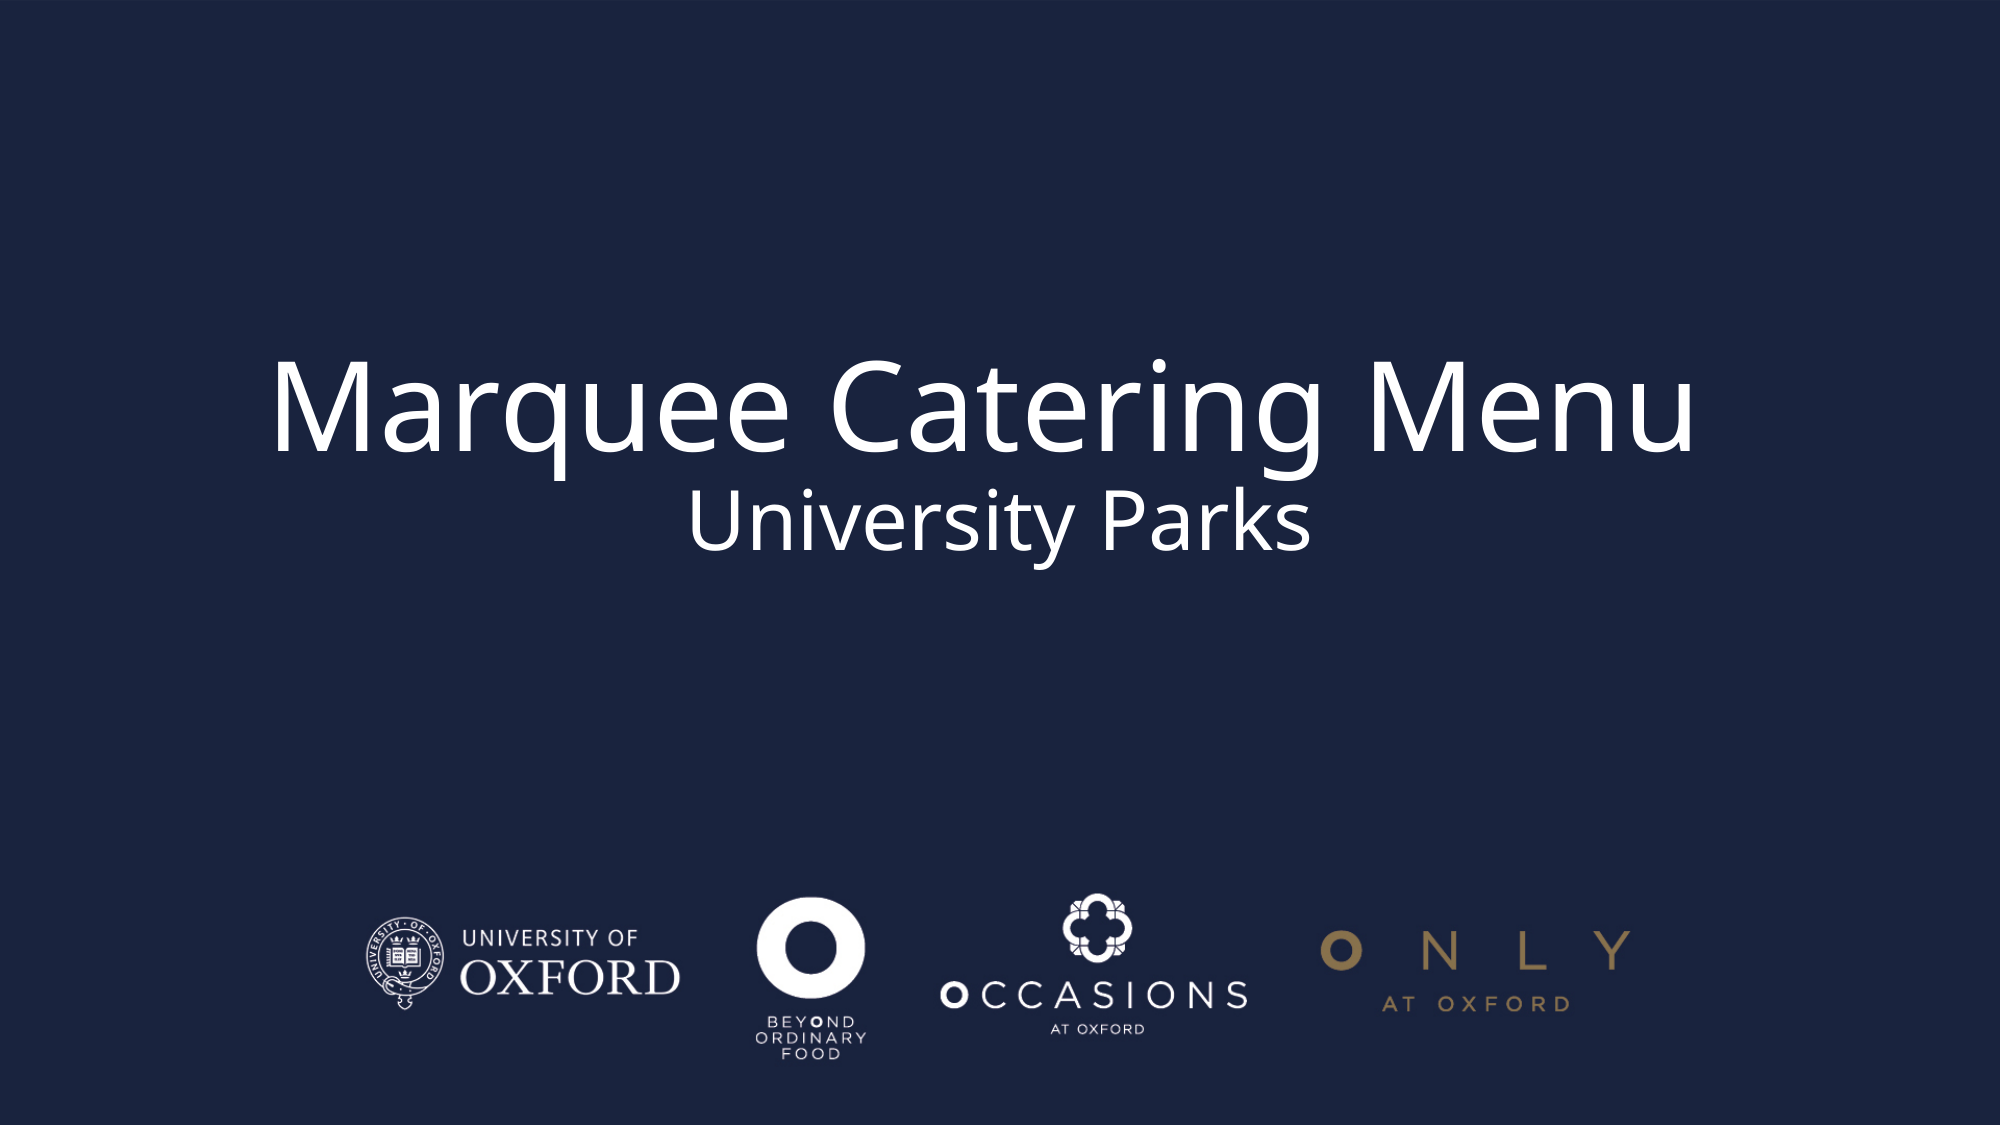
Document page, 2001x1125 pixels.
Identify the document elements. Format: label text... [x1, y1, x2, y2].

title Marquee Catering Menu University Parks [249, 184, 1750, 576]
picture [0, 0, 2000, 1125]
